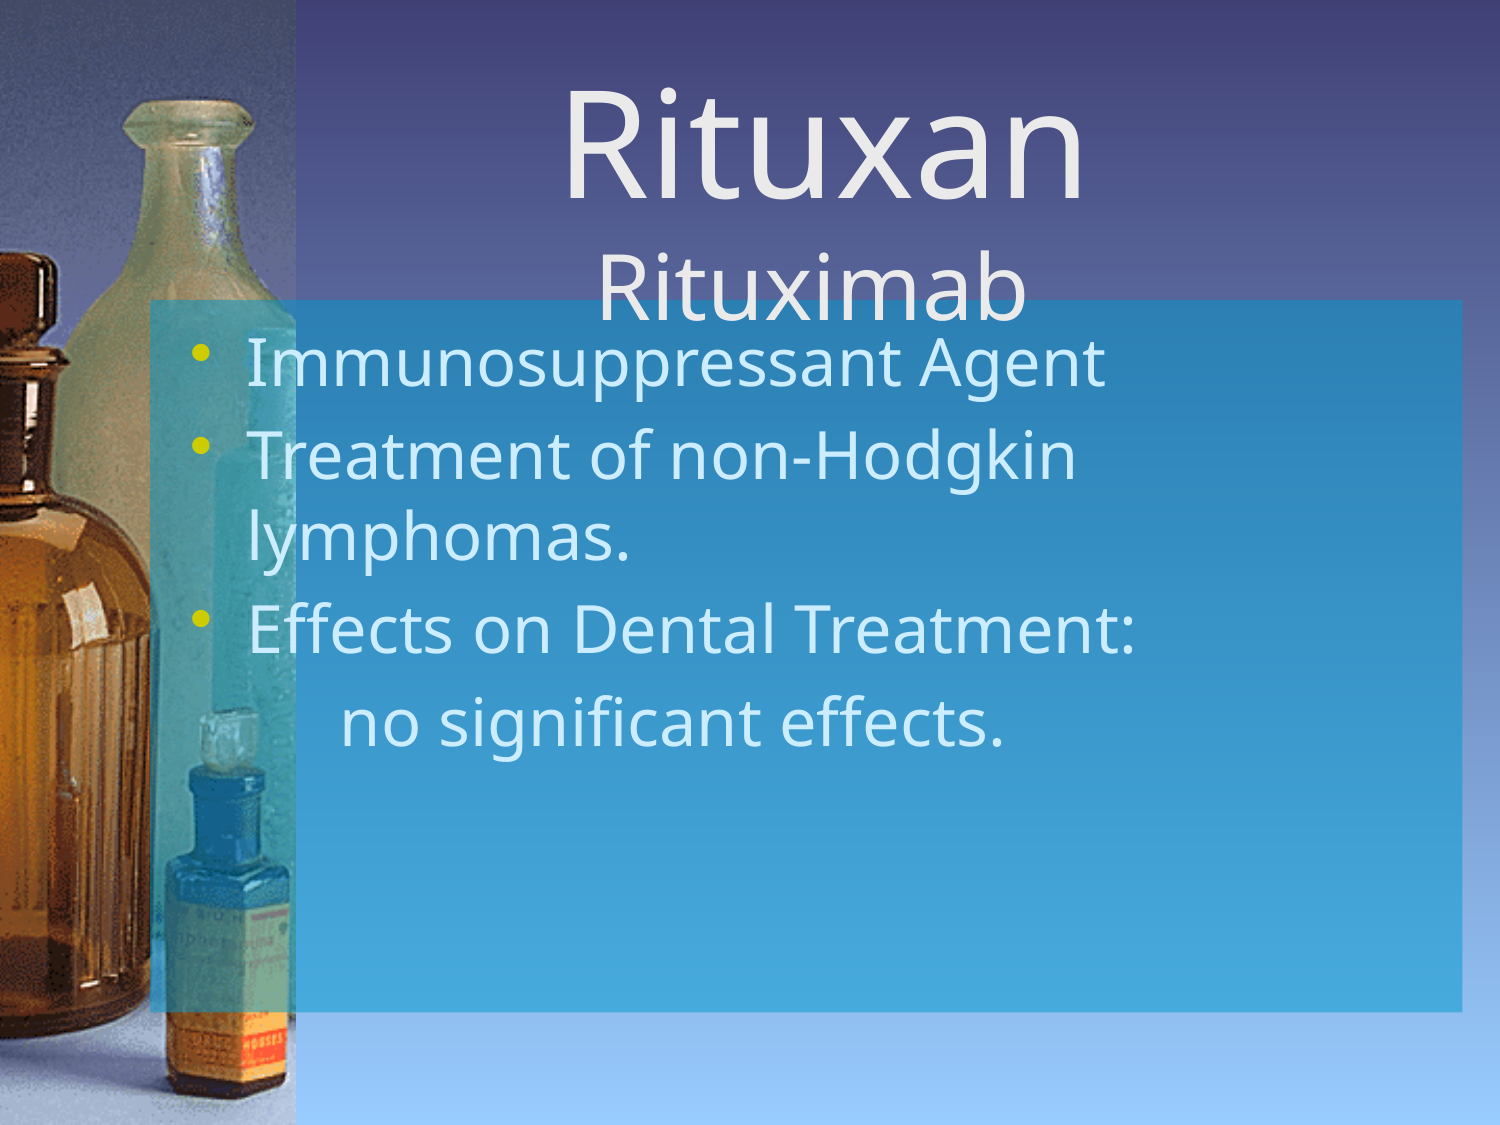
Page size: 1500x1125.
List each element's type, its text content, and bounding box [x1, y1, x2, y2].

list Immunosuppressant Agent Treatment of non-Hodgkin lymphomas. Effects on Dental Treatment: no significant effects. [174, 312, 1451, 988]
picture [0, 0, 296, 1125]
title Rituxan Rituximab [174, 99, 1451, 288]
